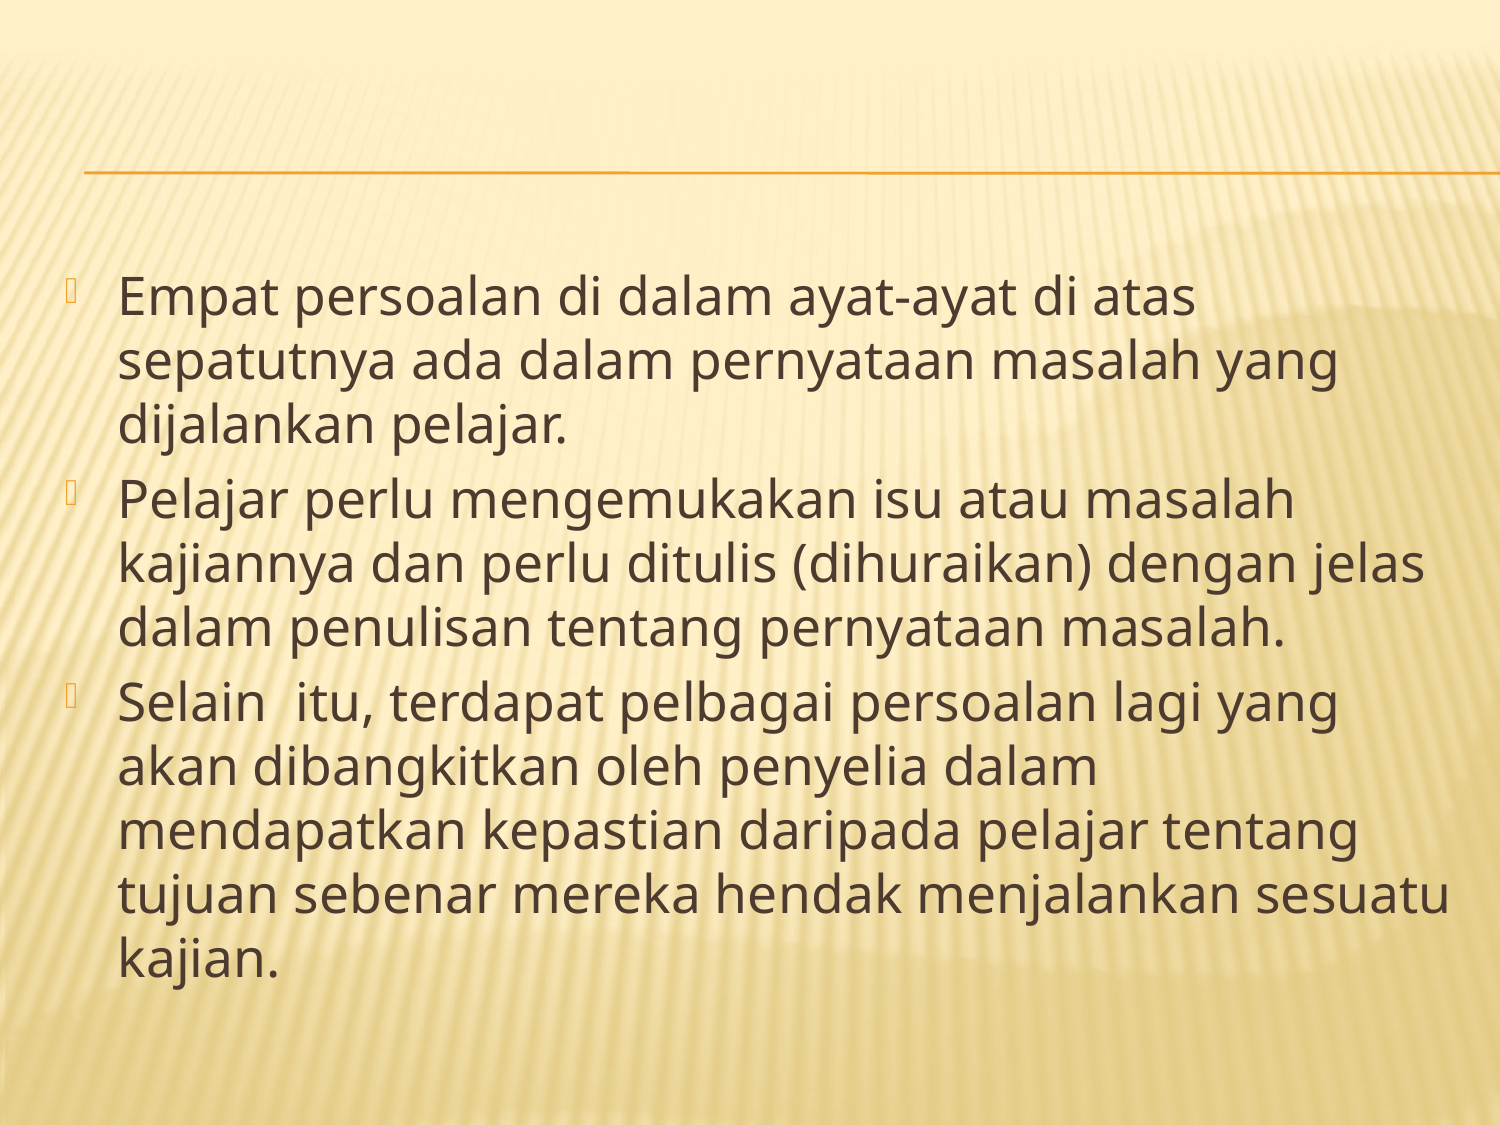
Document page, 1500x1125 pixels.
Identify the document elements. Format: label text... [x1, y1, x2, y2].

list Empat persoalan di dalam ayat-ayat di atas sepatutnya ada dalam pernyataan masalah yang dijalankan pelajar. Pelajar perlu mengemukakan isu atau masalah kajiannya dan perlu ditulis (dihuraikan) dengan jelas dalam penulisan tentang pernyataan masalah. Selain itu, terdapat pelbagai persoalan lagi yang akan dibangkitkan oleh penyelia dalam mendapatkan kepastian daripada pelajar tentang tujuan sebenar mereka hendak menjalankan sesuatu kajian. [50, 254, 1475, 998]
